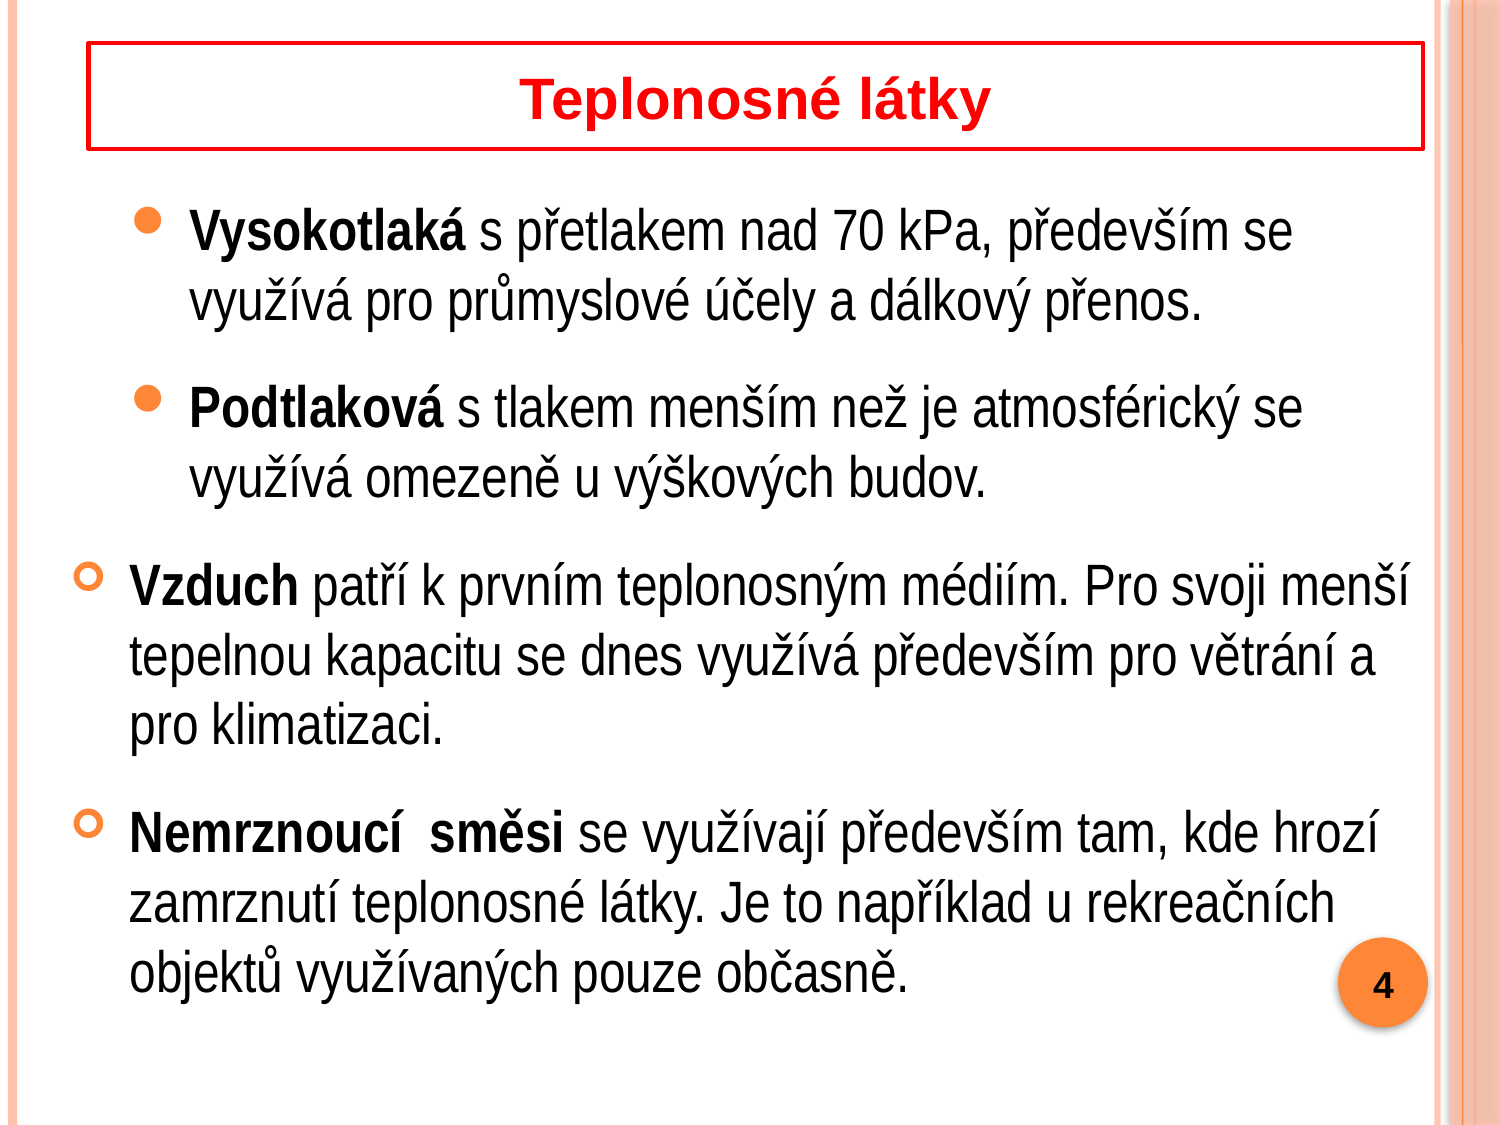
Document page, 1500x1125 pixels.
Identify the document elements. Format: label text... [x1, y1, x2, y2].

slide_number 4 [1333, 940, 1434, 1027]
list Vysokotlaká s přetlakem nad 70 kPa, především se využívá pro průmyslové účely a dálkový přenos. Podtlaková s tlakem menším než je atmosférický se využívá omezeně u výškových budov. Vzduch patří k prvním teplonosným médiím. Pro svoji menší tepelnou kapacitu se dnes využívá především pro větrání a pro klimatizaci. Nemrznoucí směsi se využívají především tam, kde hrozí zamrznutí teplonosné látky. Je to například u rekreačních objektů využívaných pouze občasně. [41, 184, 1459, 1035]
text_box Teplonosné látky [86, 41, 1425, 151]
